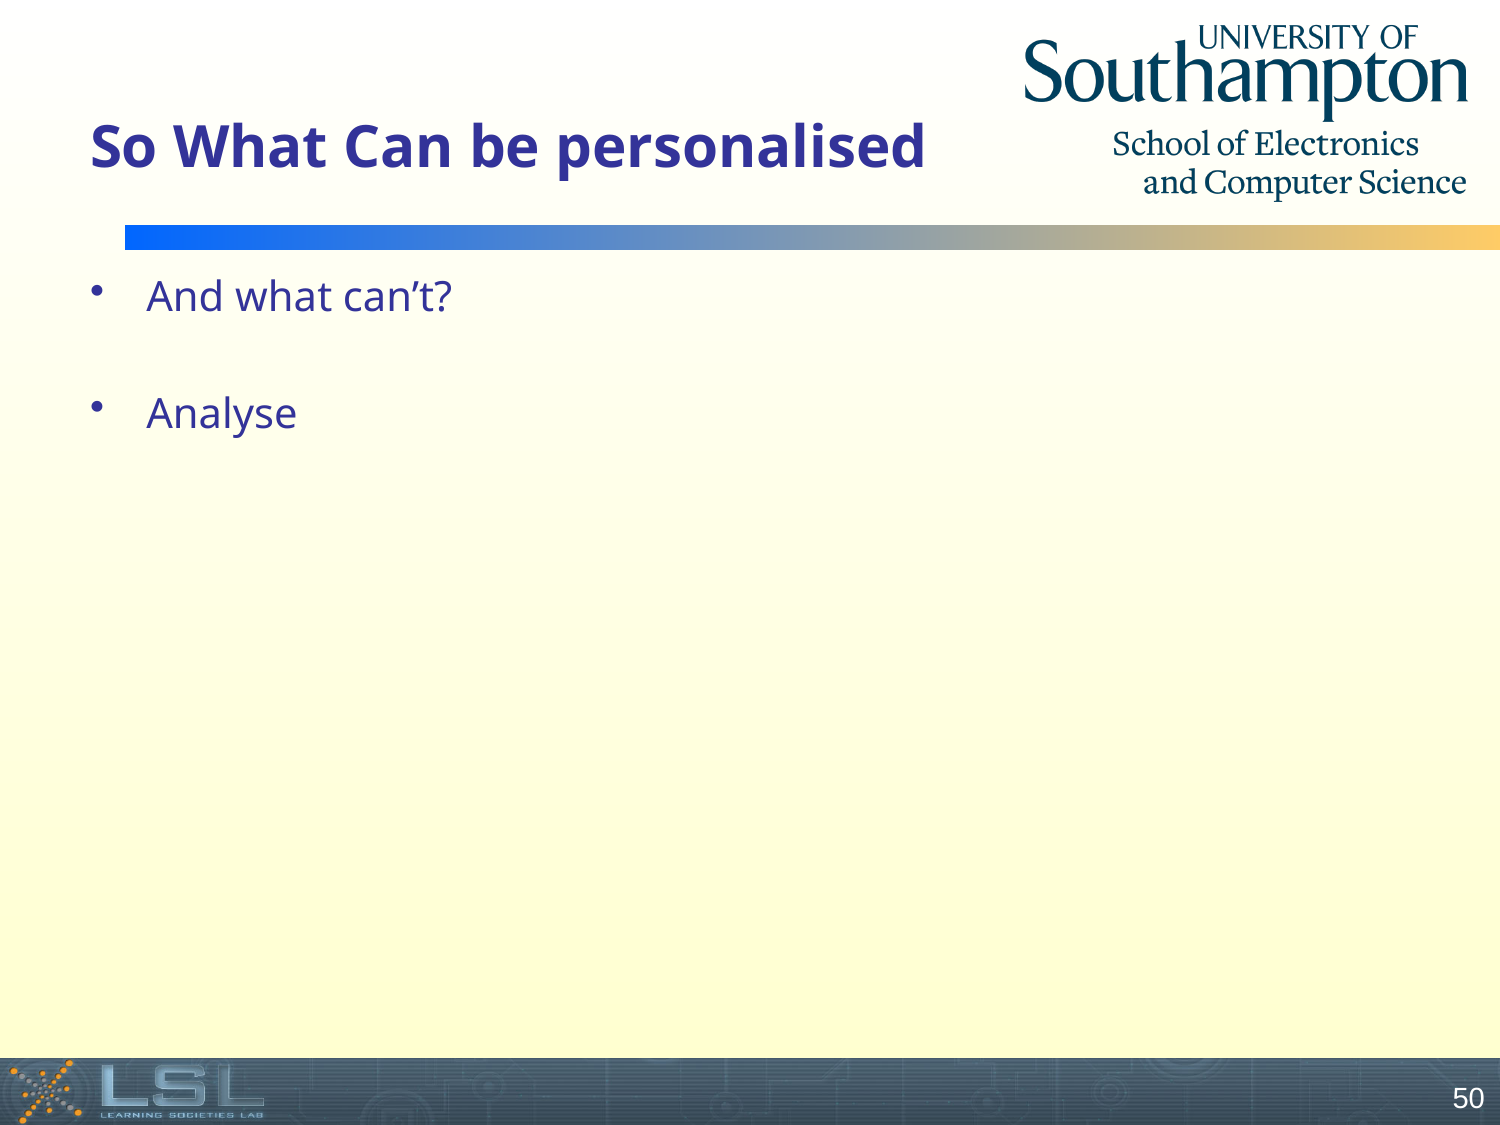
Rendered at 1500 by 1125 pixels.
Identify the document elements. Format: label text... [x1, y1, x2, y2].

list And what can’t? Analyse [74, 262, 1426, 1006]
picture [0, 1058, 1500, 1125]
title So What Can be personalised [74, 49, 1001, 238]
picture [1025, 61, 1053, 98]
picture [1025, 24, 1469, 202]
